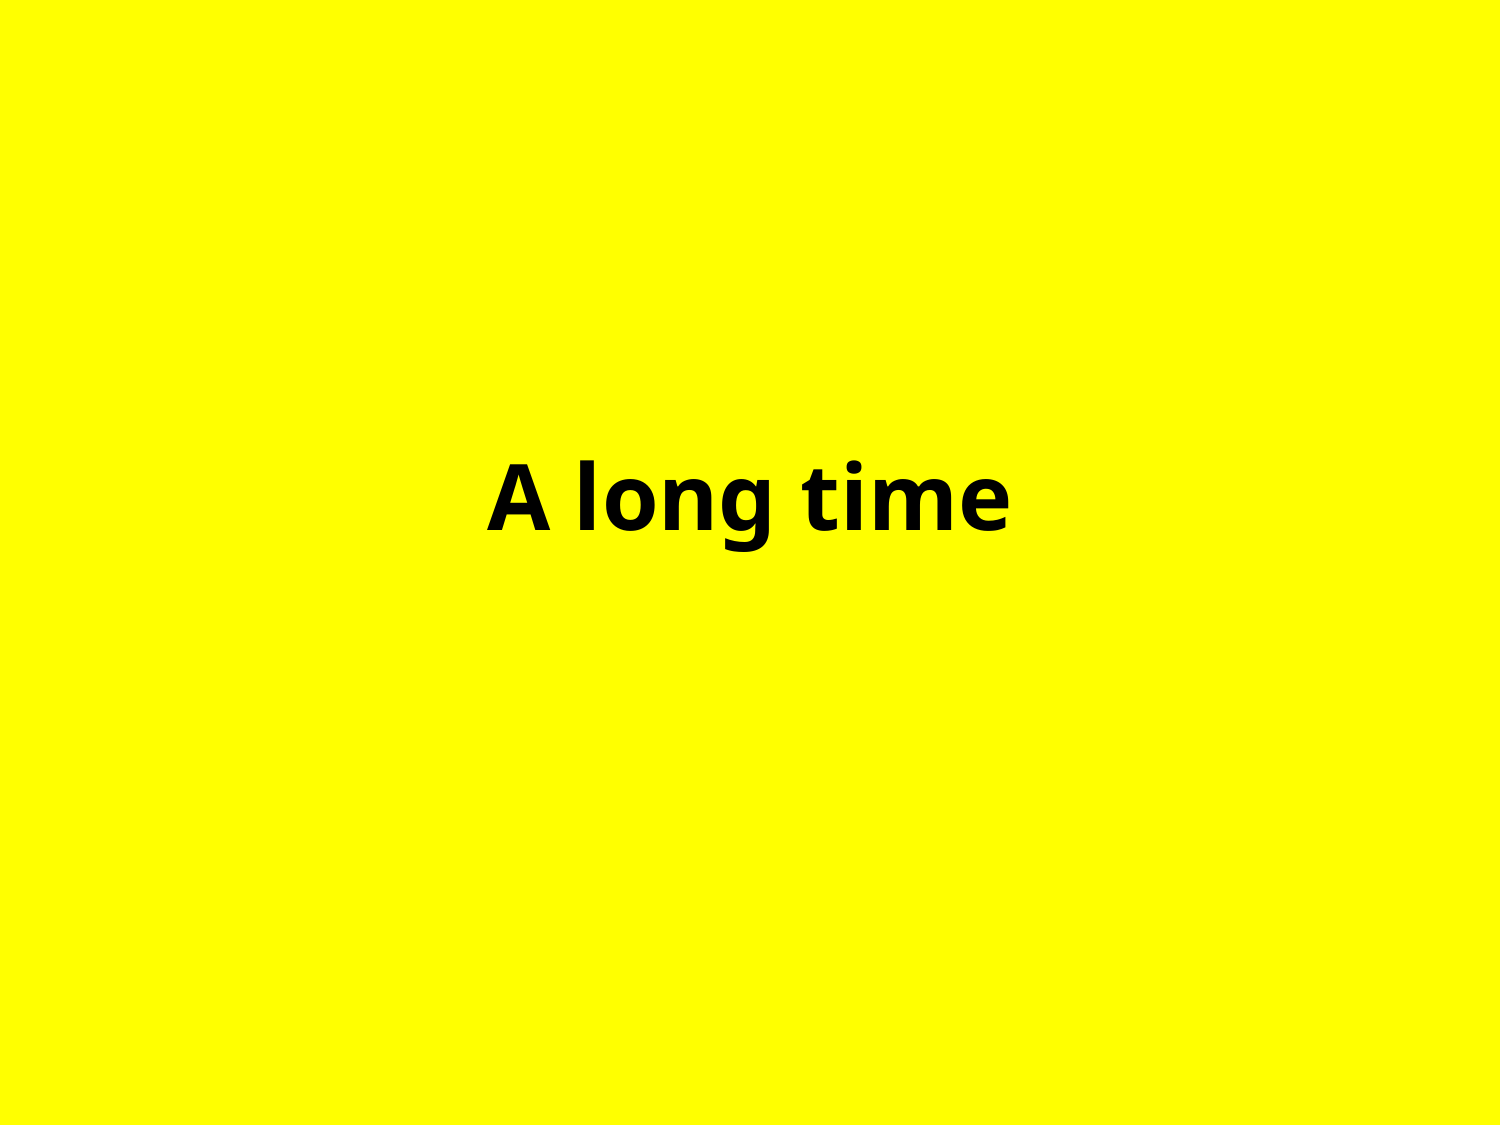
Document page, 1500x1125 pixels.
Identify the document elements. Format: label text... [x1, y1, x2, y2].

title A long time [112, 399, 1388, 588]
